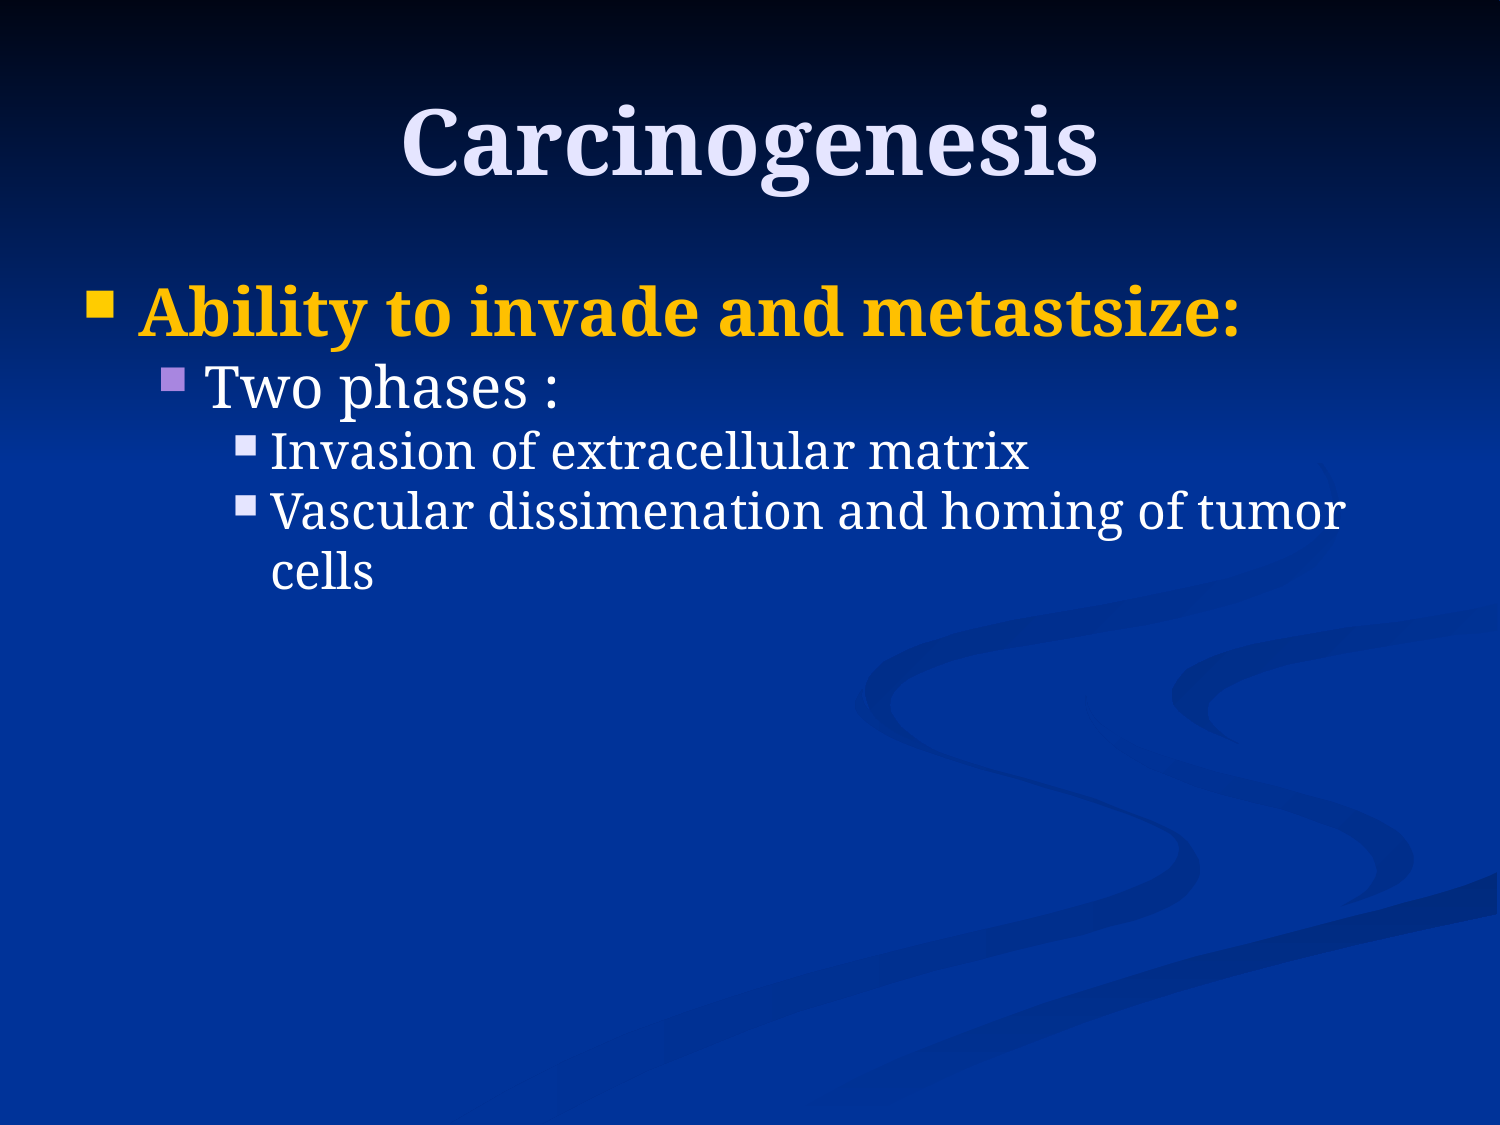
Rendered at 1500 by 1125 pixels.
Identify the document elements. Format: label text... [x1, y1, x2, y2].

title Carcinogenesis [74, 44, 1426, 234]
list Ability to invade and metastsize: Two phases : Invasion of extracellular matrix Vascular dissimenation and homing of tumor cells [74, 261, 1426, 1006]
